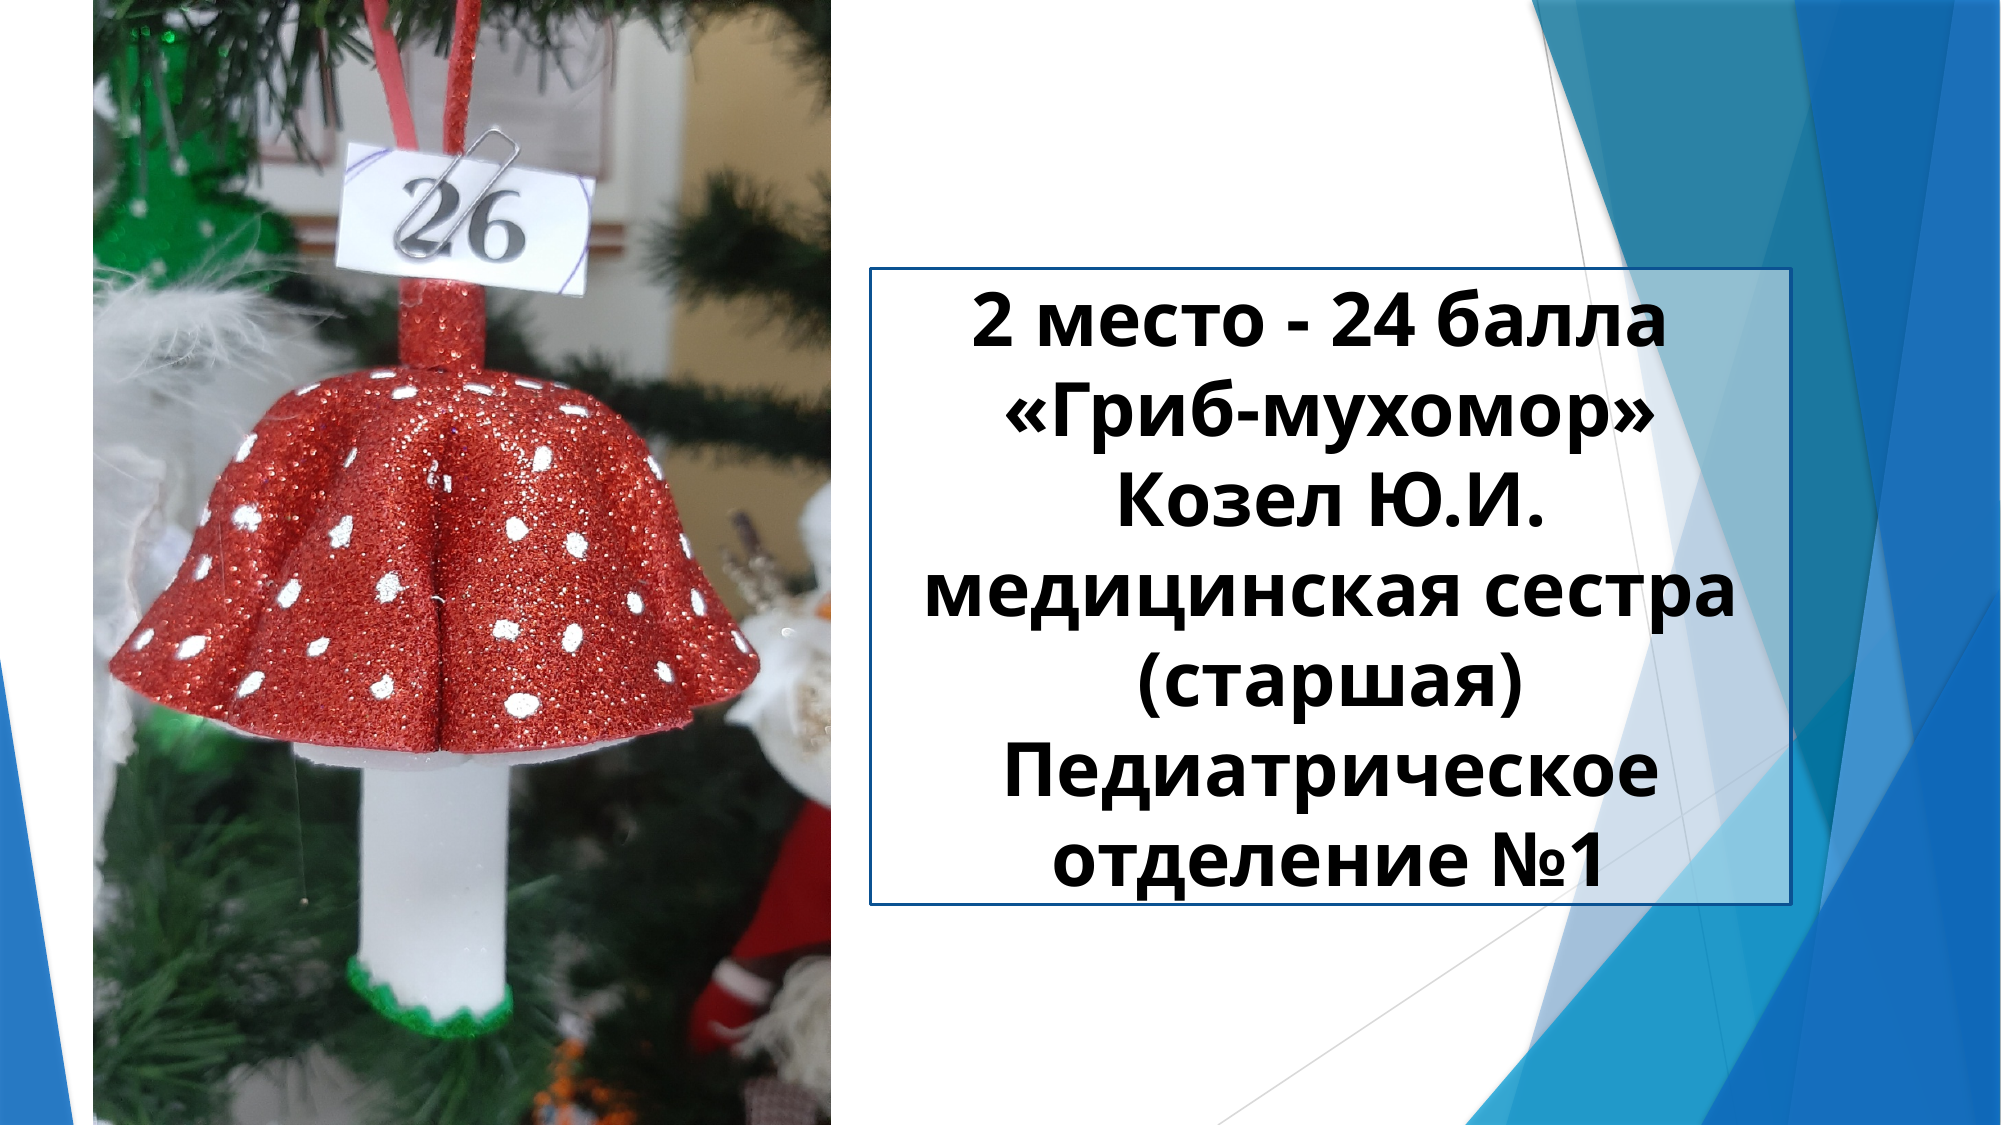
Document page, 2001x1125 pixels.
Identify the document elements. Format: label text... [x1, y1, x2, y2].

picture [0, 1, 1025, 1124]
text_box 2 место - 24 балла «Гриб-мухомор» Козел Ю.И. медицинская сестра (старшая) Педиатрическое отделение №1 [1030, 267, 1793, 906]
